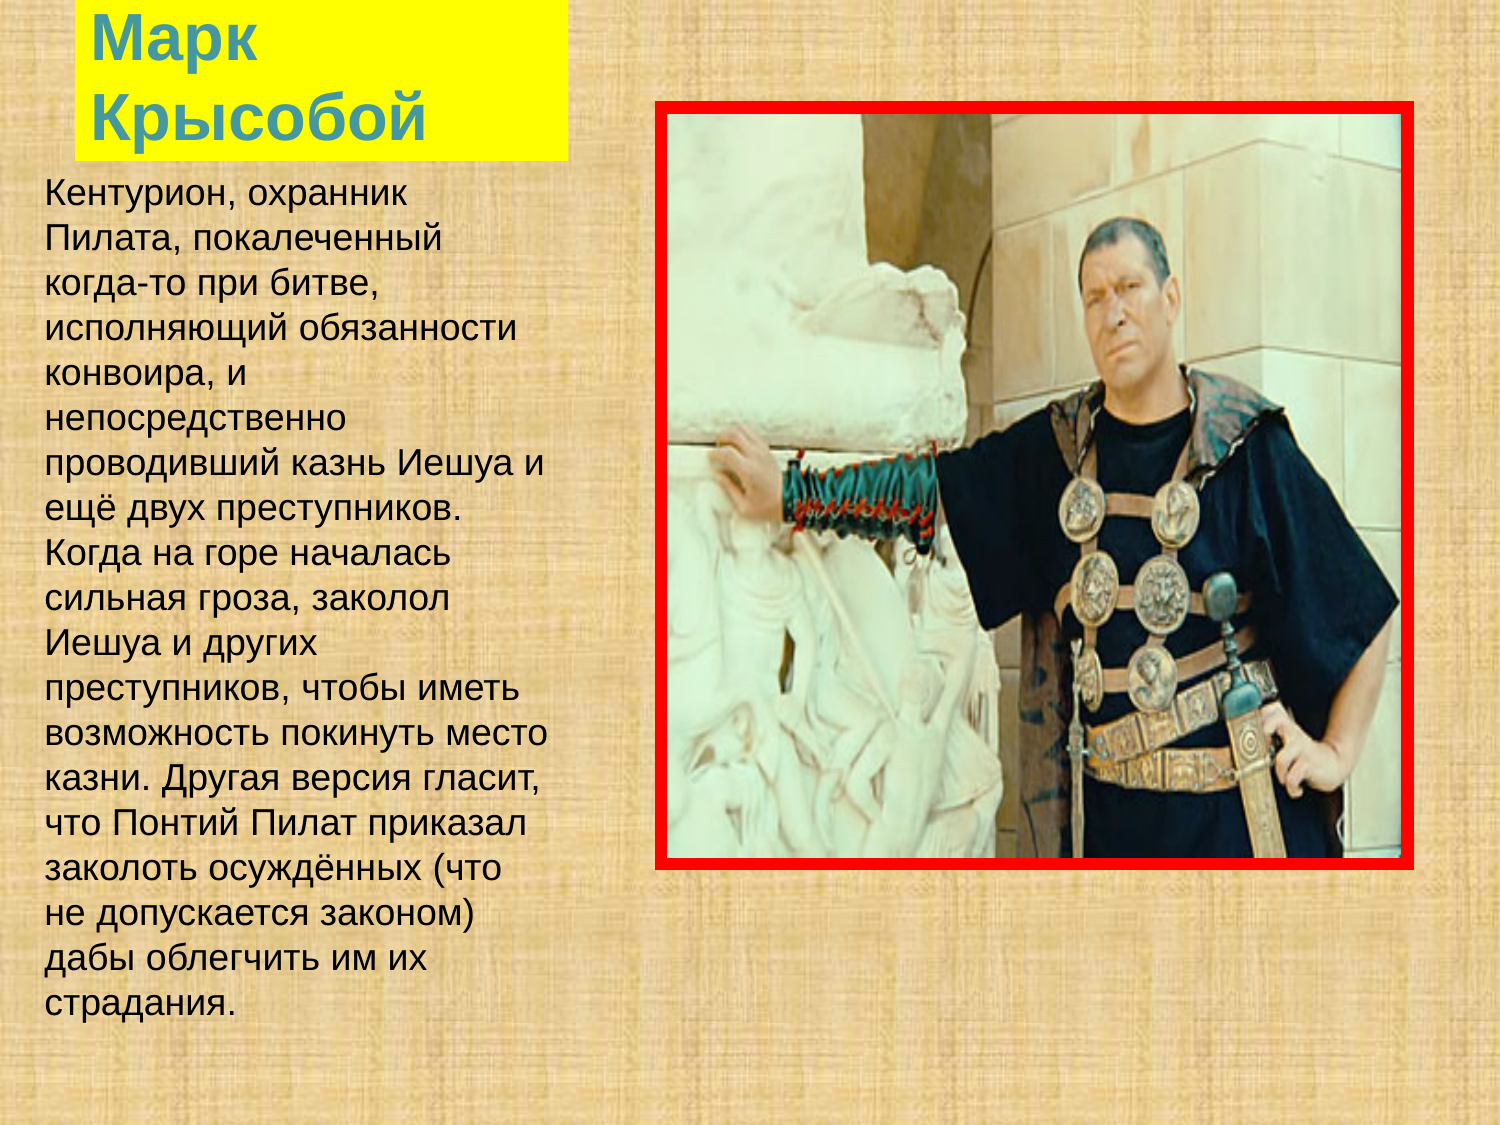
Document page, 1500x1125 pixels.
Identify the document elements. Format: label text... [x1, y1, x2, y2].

picture [0, 0, 1500, 1125]
list Кентурион, охранник Пилата, покалеченный когда-то при битве, исполняющий обязанности конвоира, и непосредственно проводивший казнь Иешуа и ещё двух преступников. Когда на горе началась сильная гроза, заколол Иешуа и других преступников, чтобы иметь возможность покинуть место казни. Другая версия гласит, что Понтий Пилат приказал заколоть осуждённых (что не допускается законом) дабы облегчить им их страдания. [29, 160, 569, 1095]
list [667, 113, 1402, 858]
title Марк Крысобой [74, 0, 569, 160]
